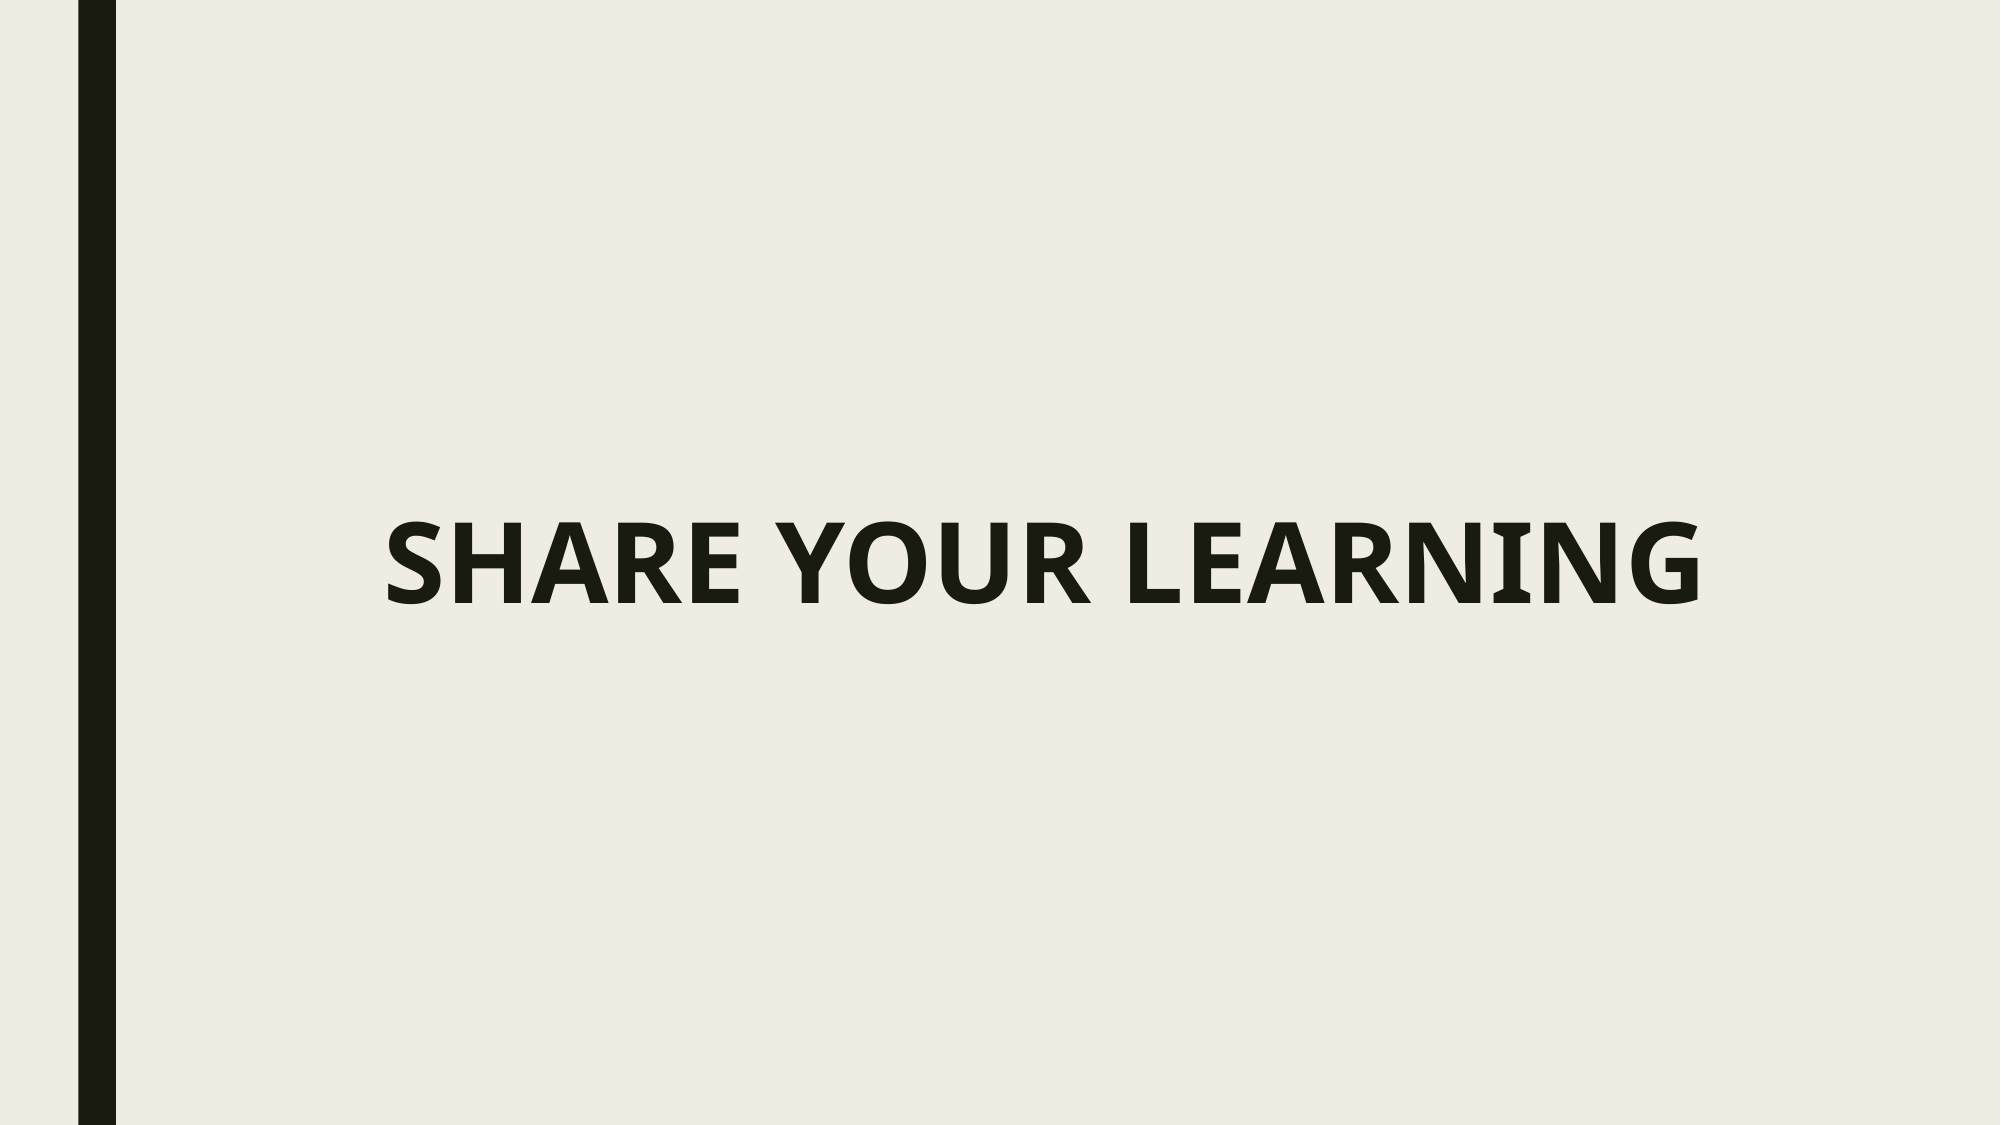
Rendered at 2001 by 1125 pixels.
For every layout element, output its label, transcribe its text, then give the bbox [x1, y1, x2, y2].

title SHARE YOUR LEARNING [258, 500, 1833, 746]
